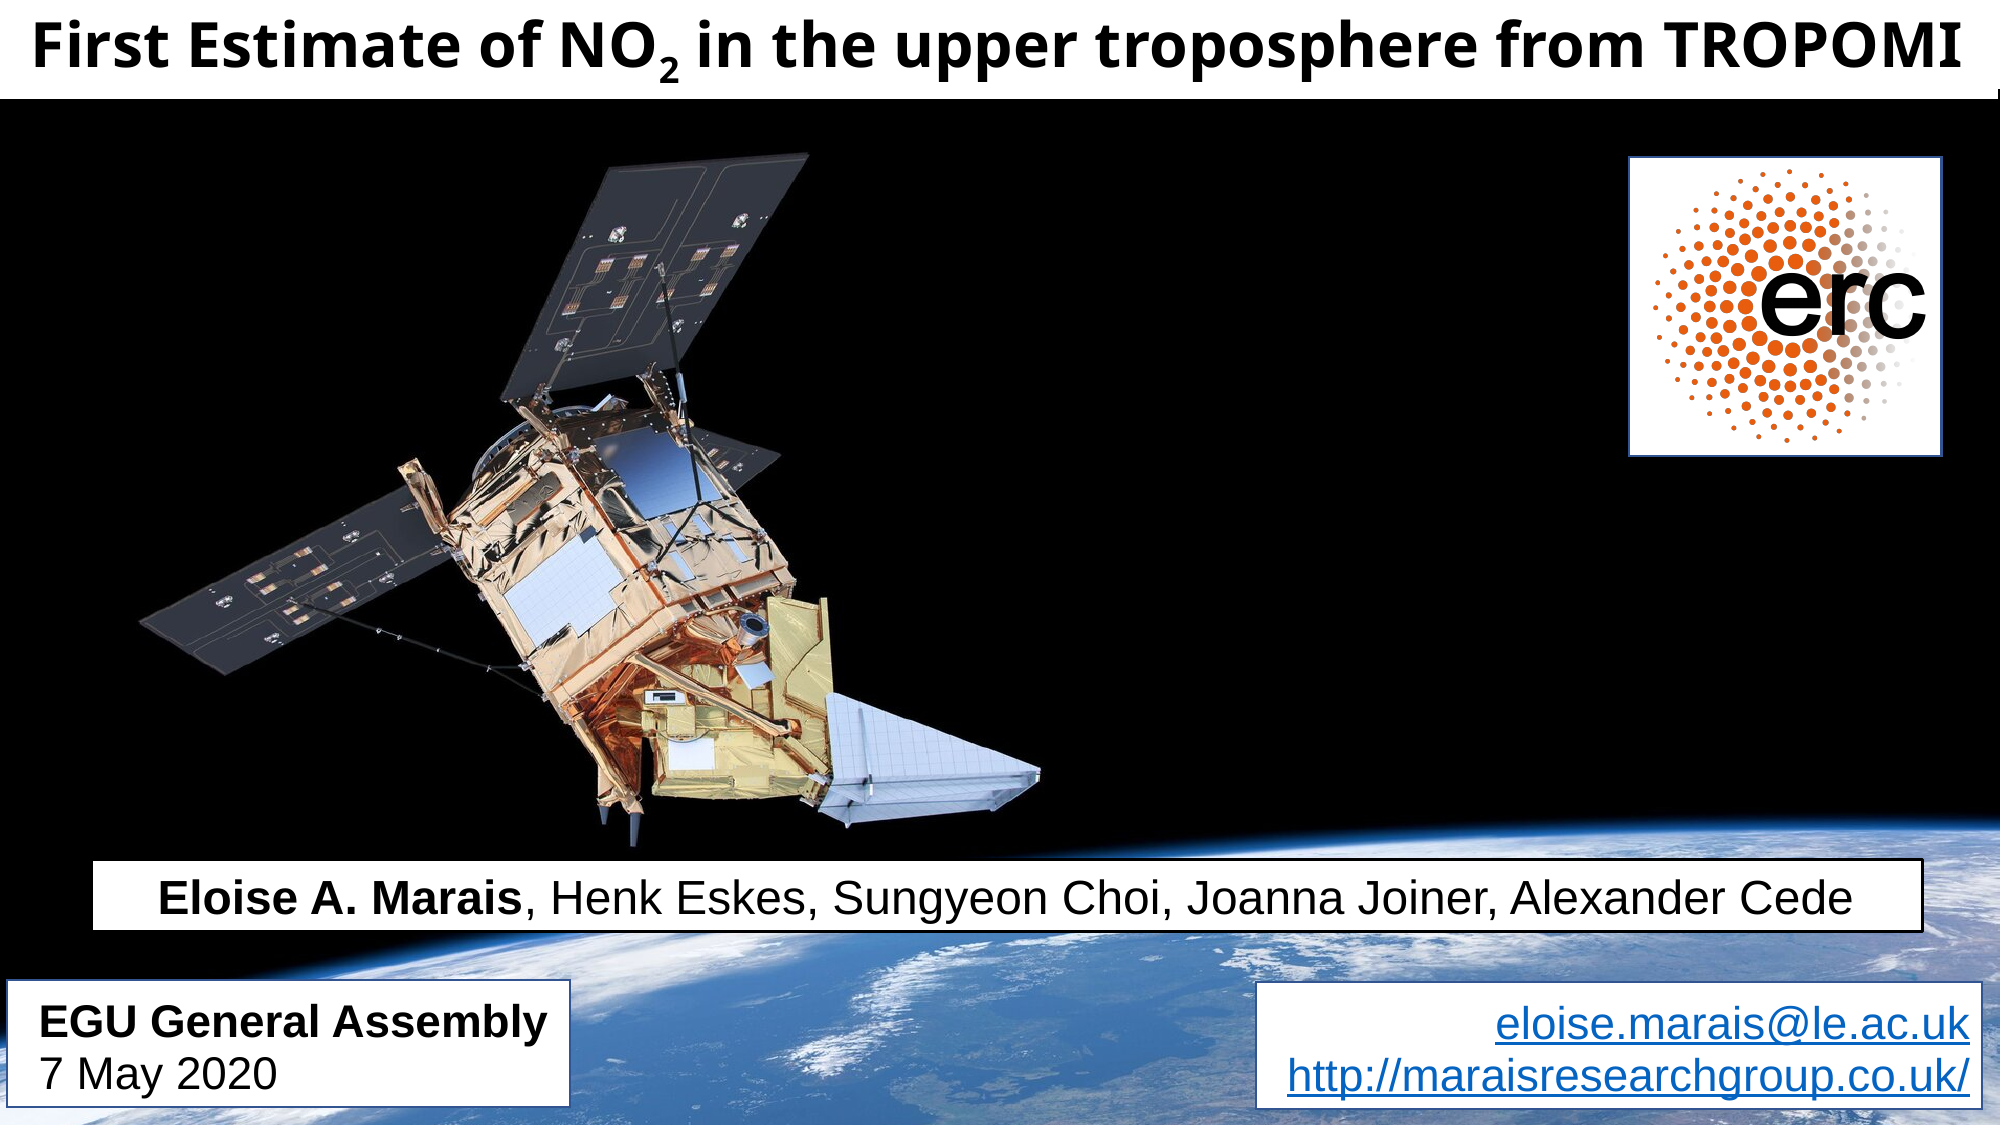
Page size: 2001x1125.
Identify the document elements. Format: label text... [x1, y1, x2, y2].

text_box First Estimate of NO2 in the upper troposphere from TROPOMI [0, 4, 1998, 89]
picture [0, 89, 2000, 1125]
